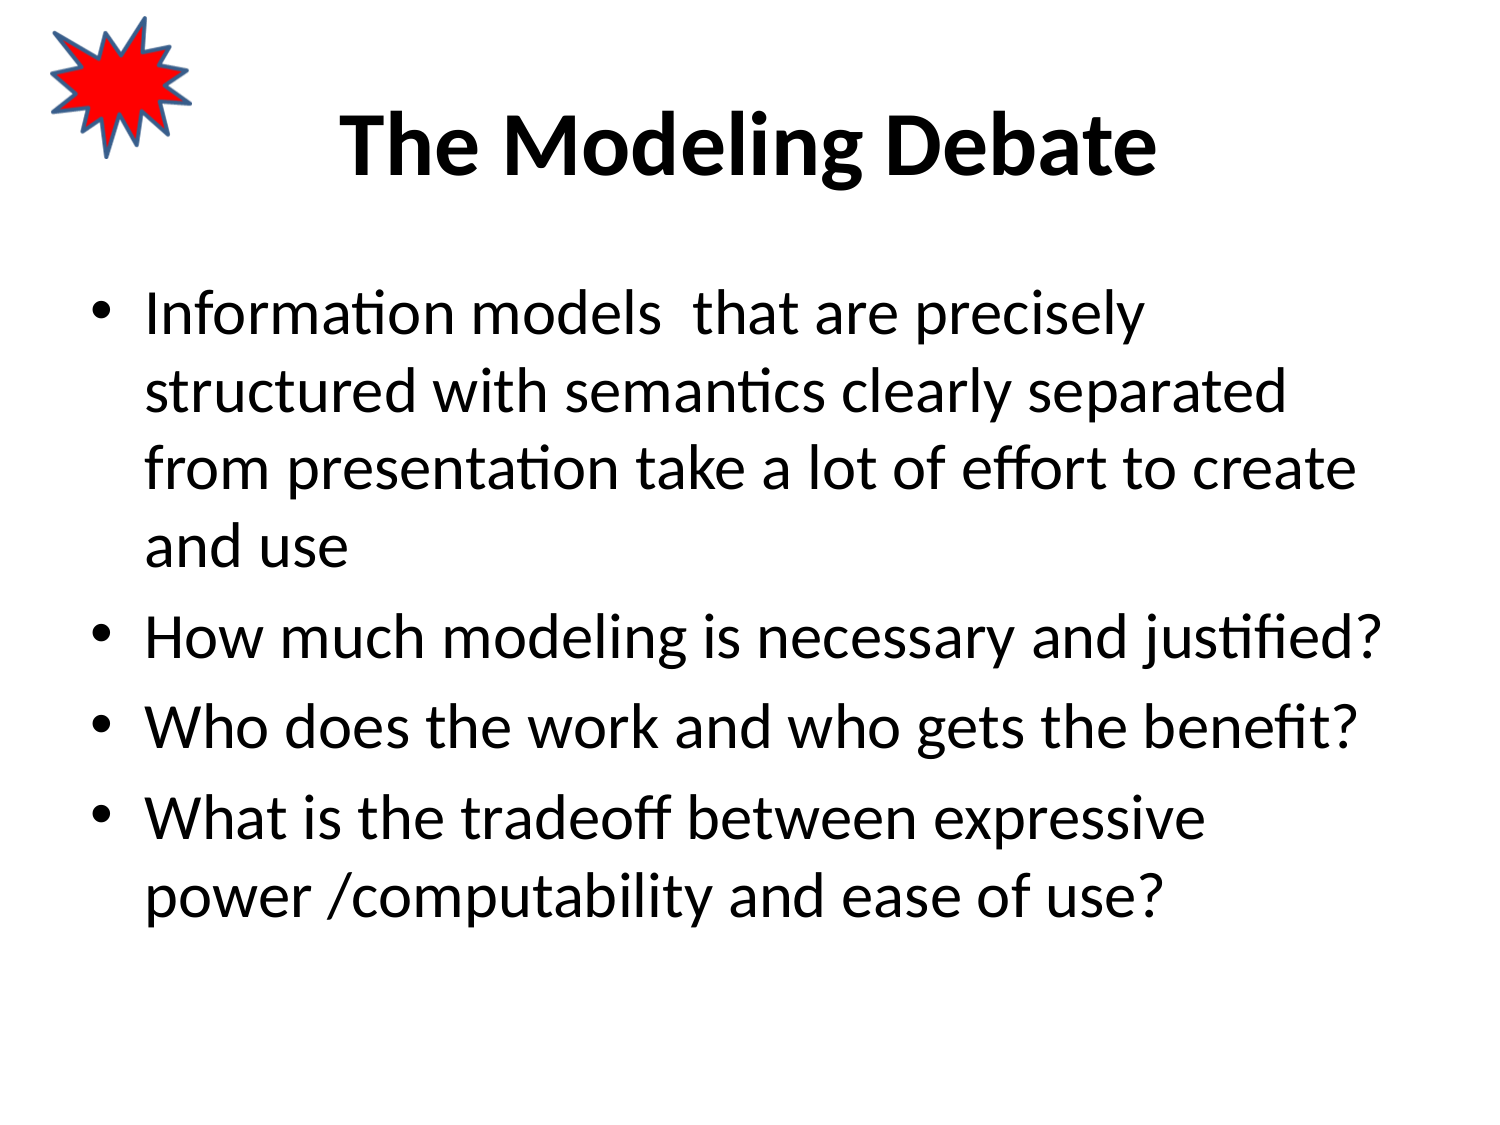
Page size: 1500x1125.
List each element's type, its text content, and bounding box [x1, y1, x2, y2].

picture [49, 16, 193, 159]
title The Modeling Debate [75, 45, 1425, 233]
list Information models that are precisely structured with semantics clearly separated from presentation take a lot of effort to create and use How much modeling is necessary and justified? Who does the work and who gets the benefit? What is the tradeoff between expressive power /computability and ease of use? [75, 262, 1425, 1005]
